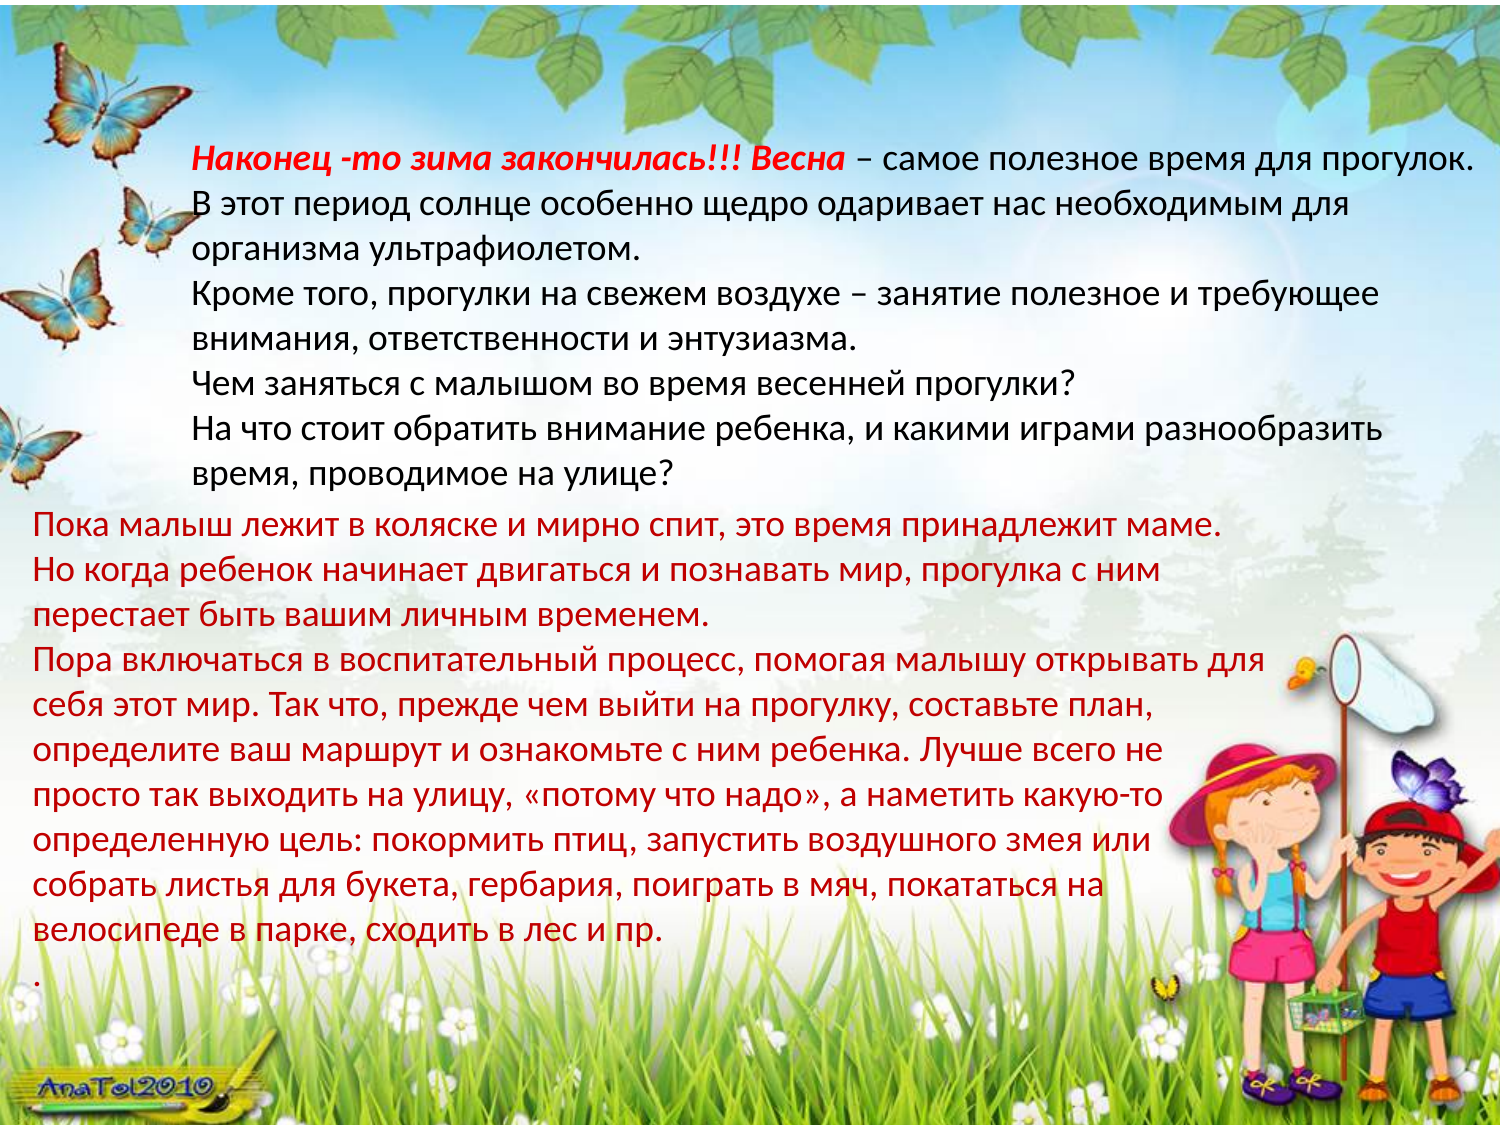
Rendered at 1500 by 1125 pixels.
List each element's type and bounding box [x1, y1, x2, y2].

list [0, 5, 1500, 1125]
